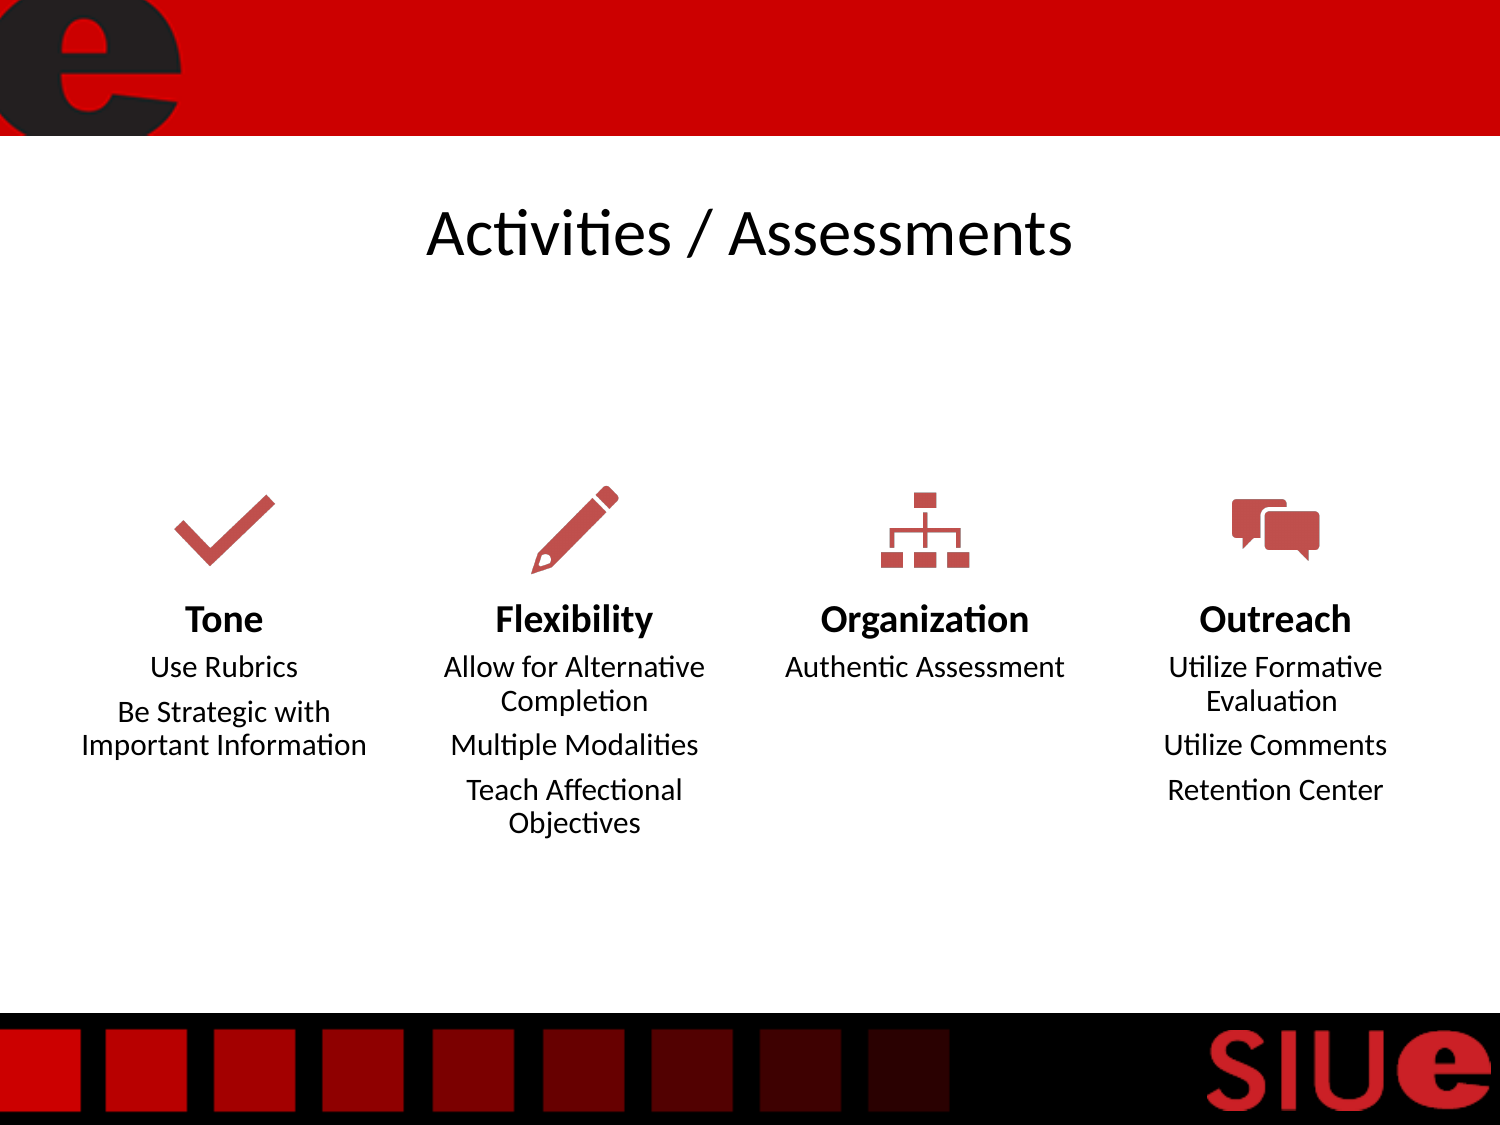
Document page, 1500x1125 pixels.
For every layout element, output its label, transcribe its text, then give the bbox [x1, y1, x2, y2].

picture [0, 1013, 1500, 1125]
picture [0, 0, 1500, 136]
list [74, 322, 1426, 1006]
title Activities / Assessments [75, 135, 1425, 322]
